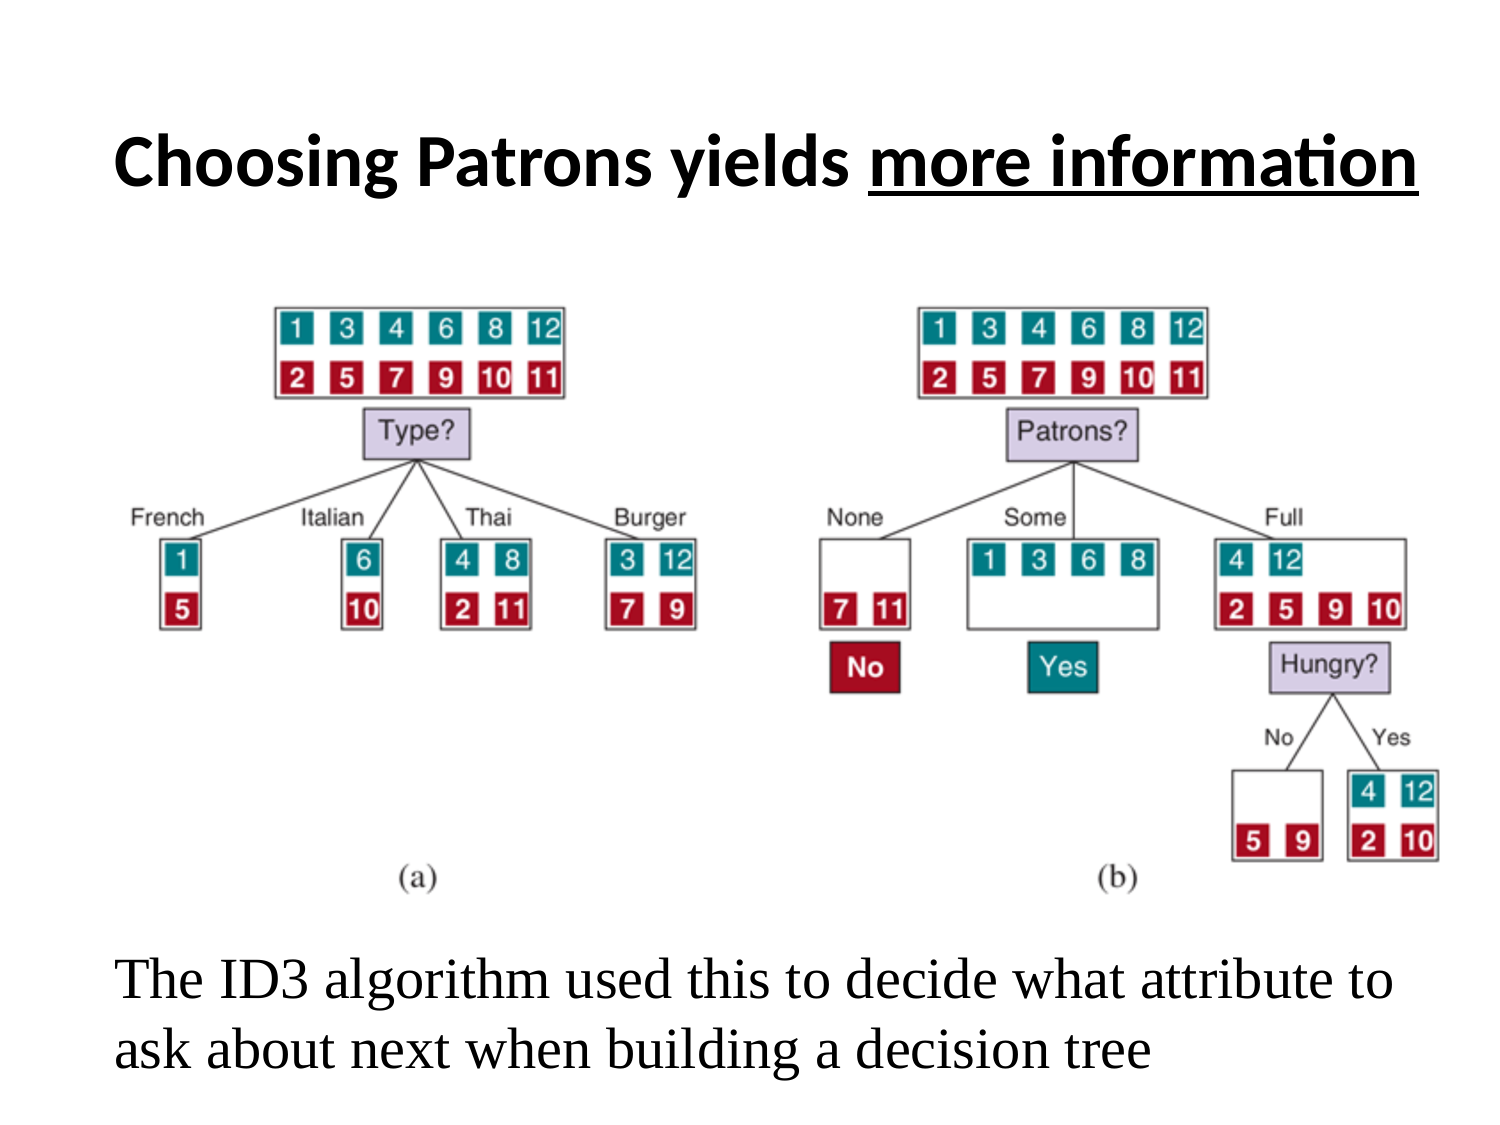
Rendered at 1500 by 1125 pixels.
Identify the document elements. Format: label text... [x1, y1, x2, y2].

picture [124, 265, 1449, 901]
title Choosing Patrons yields more information [85, 50, 1449, 263]
text_box The ID3 algorithm used this to decide what attribute to ask about next when building a decision tree [99, 932, 1448, 1088]
